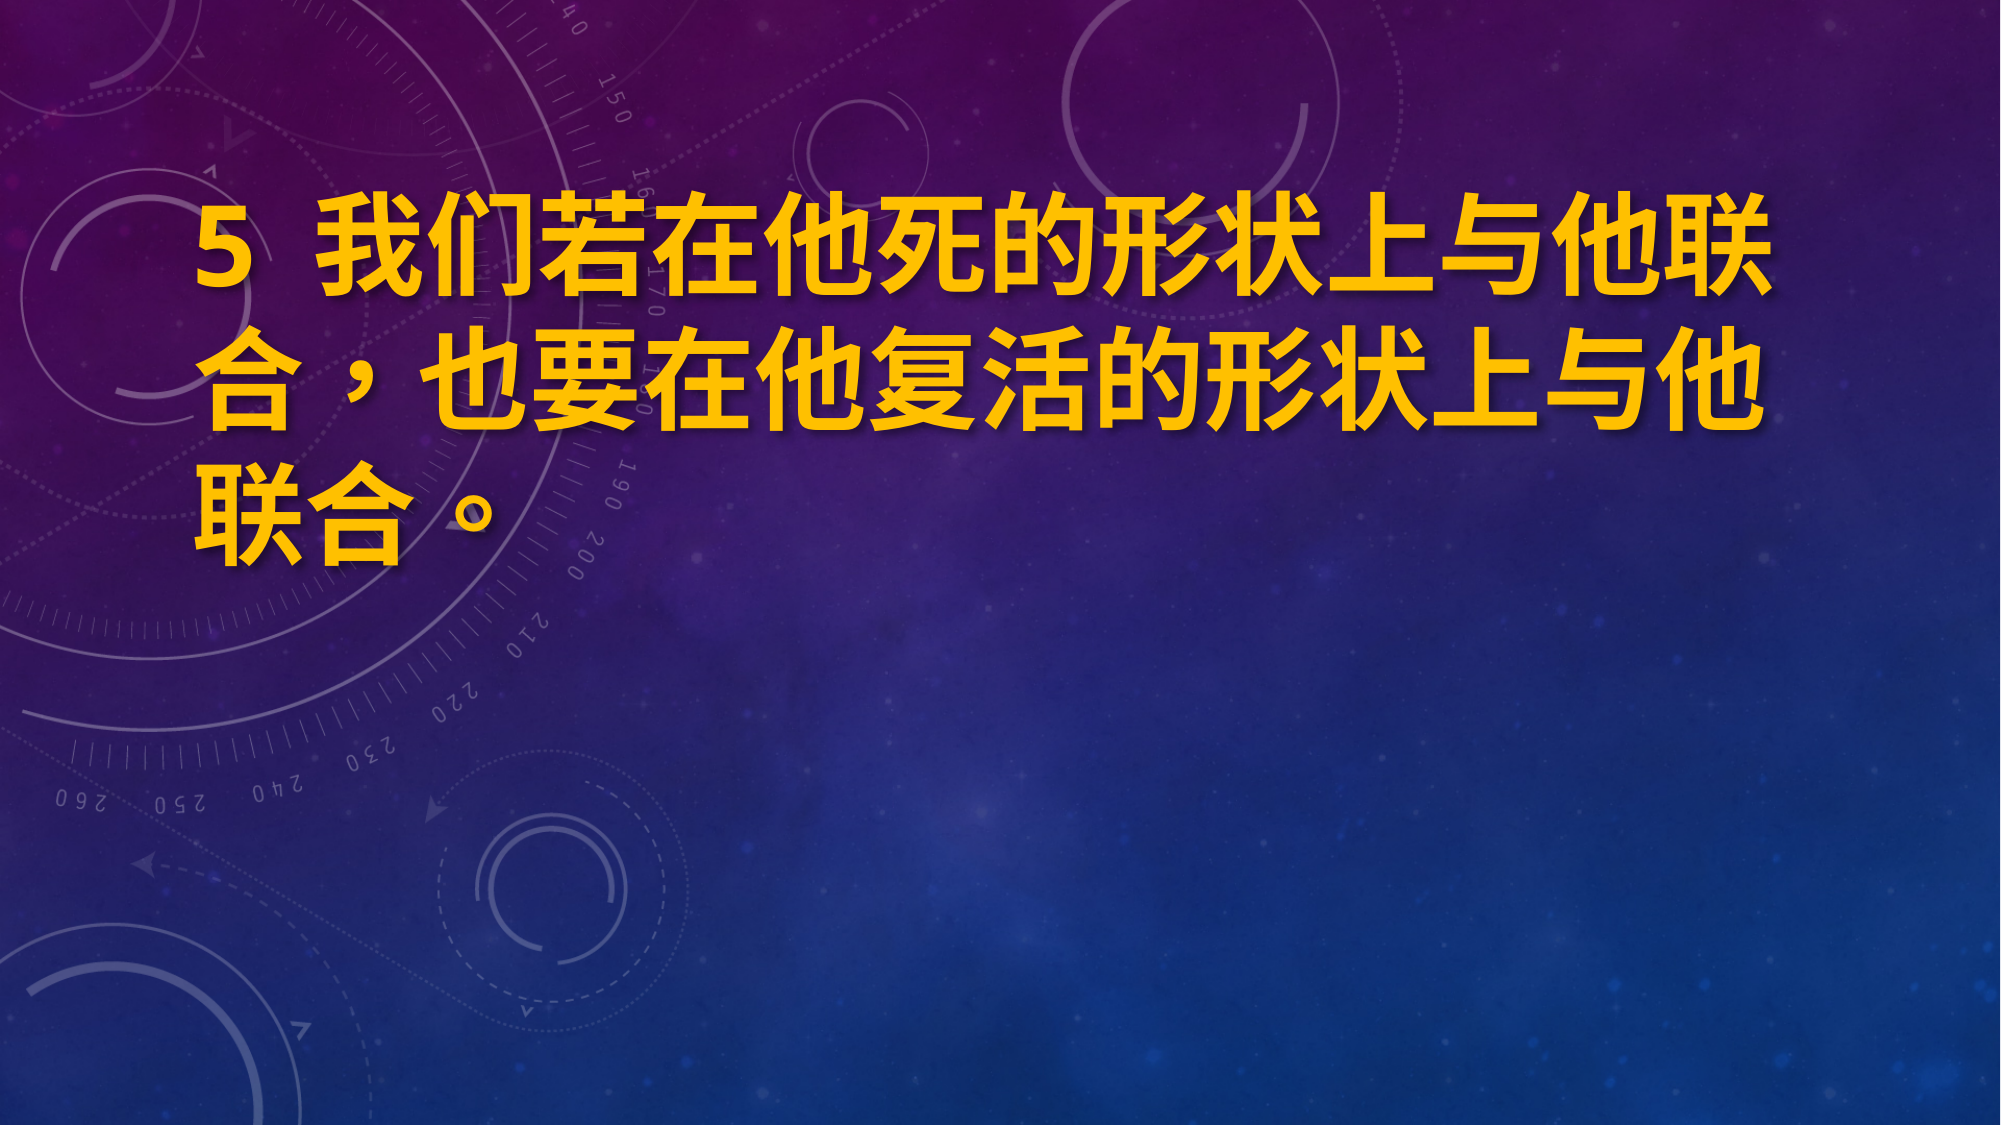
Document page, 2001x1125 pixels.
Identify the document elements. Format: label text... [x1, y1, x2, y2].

picture [0, 0, 2001, 1125]
text_box 5 我们若在他死的形状上与他联合，也要在他复活的形状上与他联合。 [177, 166, 1823, 587]
